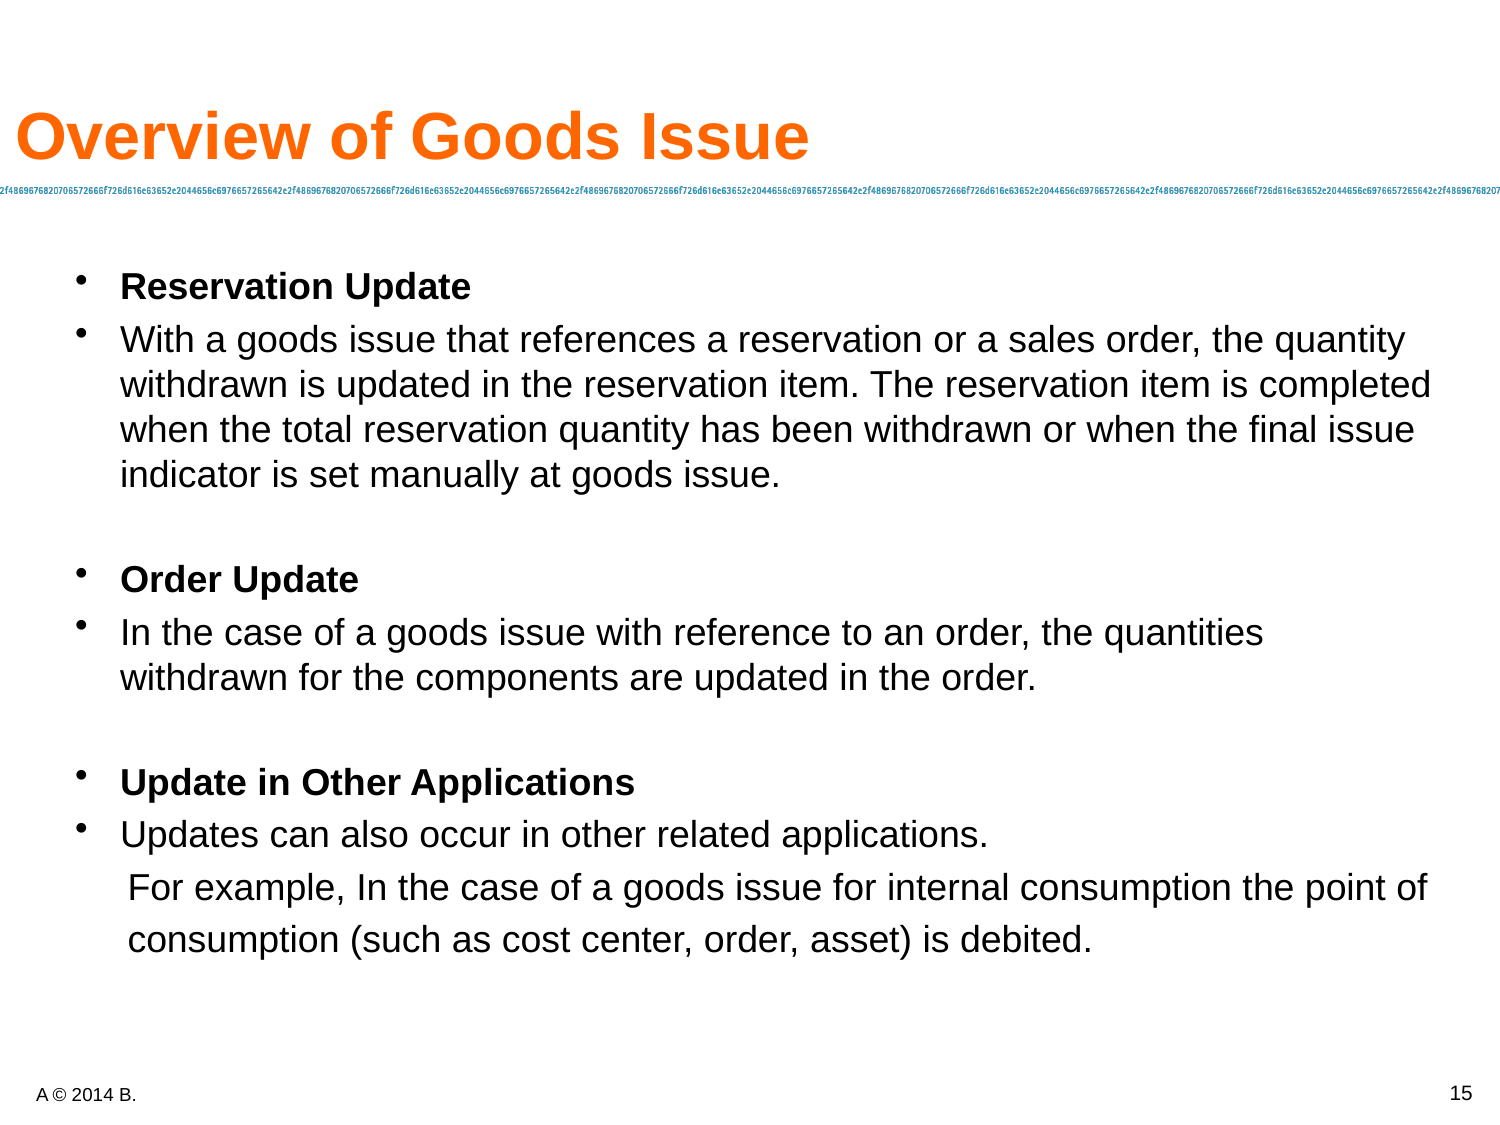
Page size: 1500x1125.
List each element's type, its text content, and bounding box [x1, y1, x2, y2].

title Overview of Goods Issue [0, 29, 1338, 180]
list Reservation Update With a goods issue that references a reservation or a sales order, the quantity withdrawn is updated in the reservation item. The reservation item is completed when the total reservation quantity has been withdrawn or when the final issue indicator is set manually at goods issue. Order Update In the case of a goods issue with reference to an order, the quantities withdrawn for the components are updated in the order. Update in Other Applications Updates can also occur in other related applications. For example, In the case of a goods issue for internal consumption the point of consumption (such as cost center, order, asset) is debited. [60, 254, 1448, 1055]
slide_number 15 [1137, 1046, 1488, 1125]
picture [0, 186, 1500, 194]
